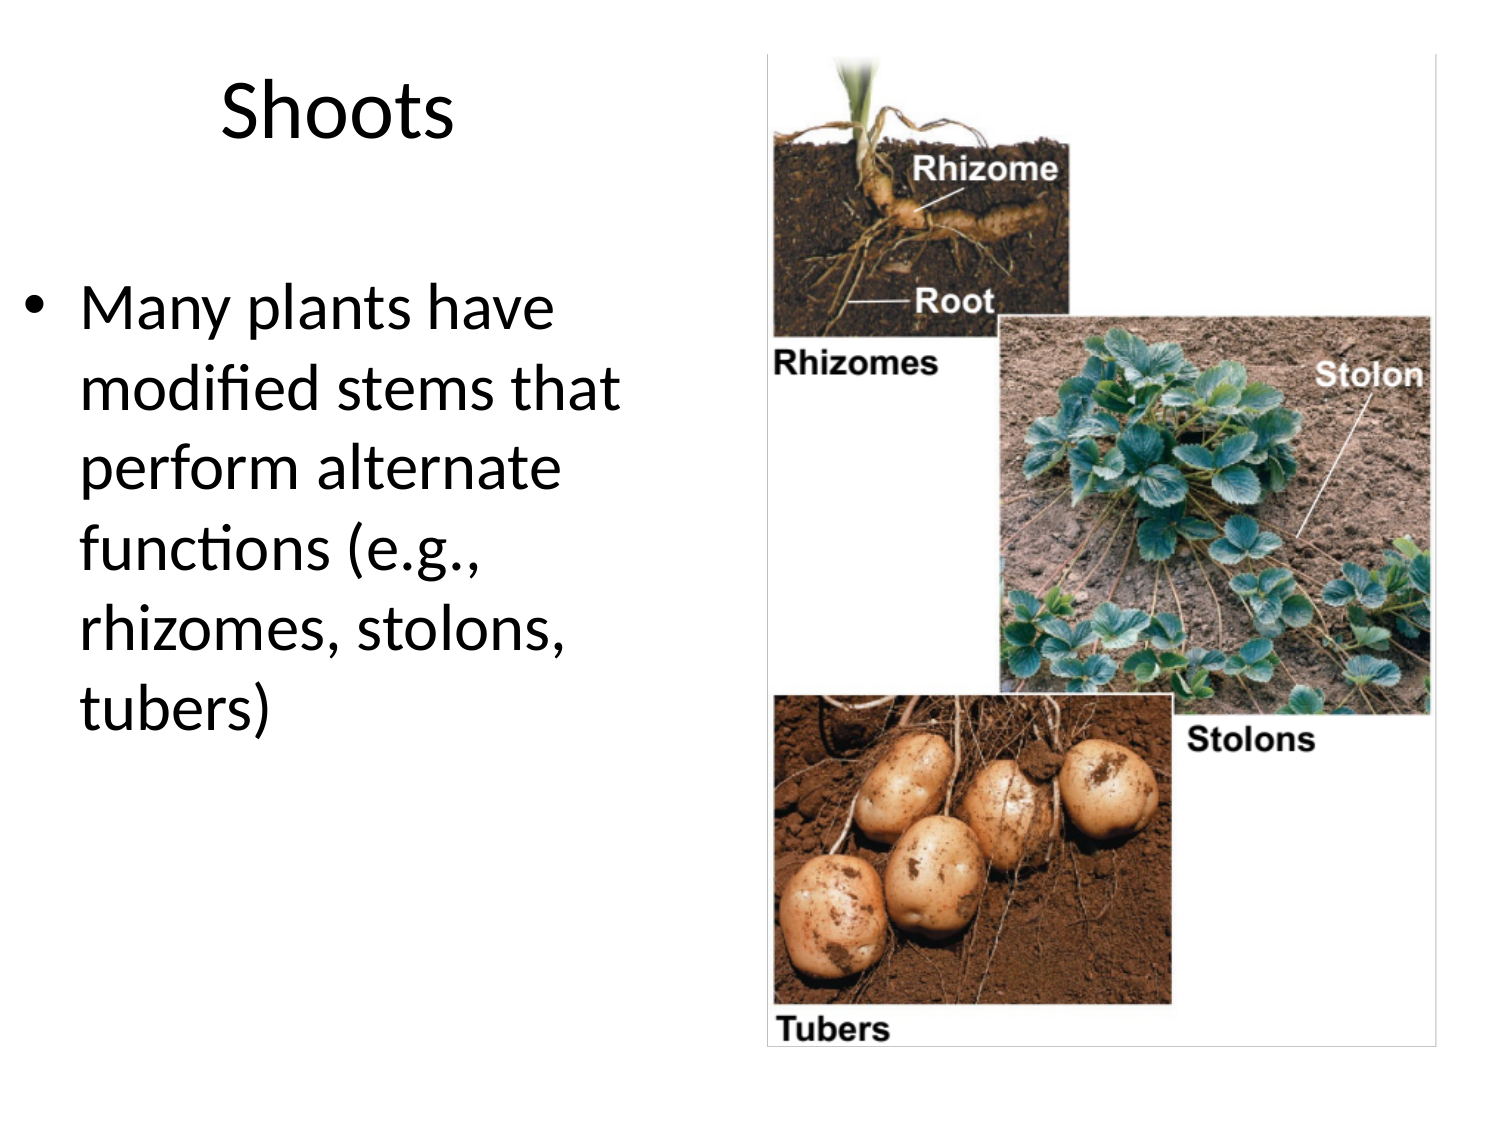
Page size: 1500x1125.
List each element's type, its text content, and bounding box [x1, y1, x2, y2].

title Shoots [75, 45, 602, 164]
picture [749, 54, 1446, 1071]
list Many plants have modified stems that perform alternate functions (e.g., rhizomes, stolons, tubers) [7, 255, 671, 1005]
